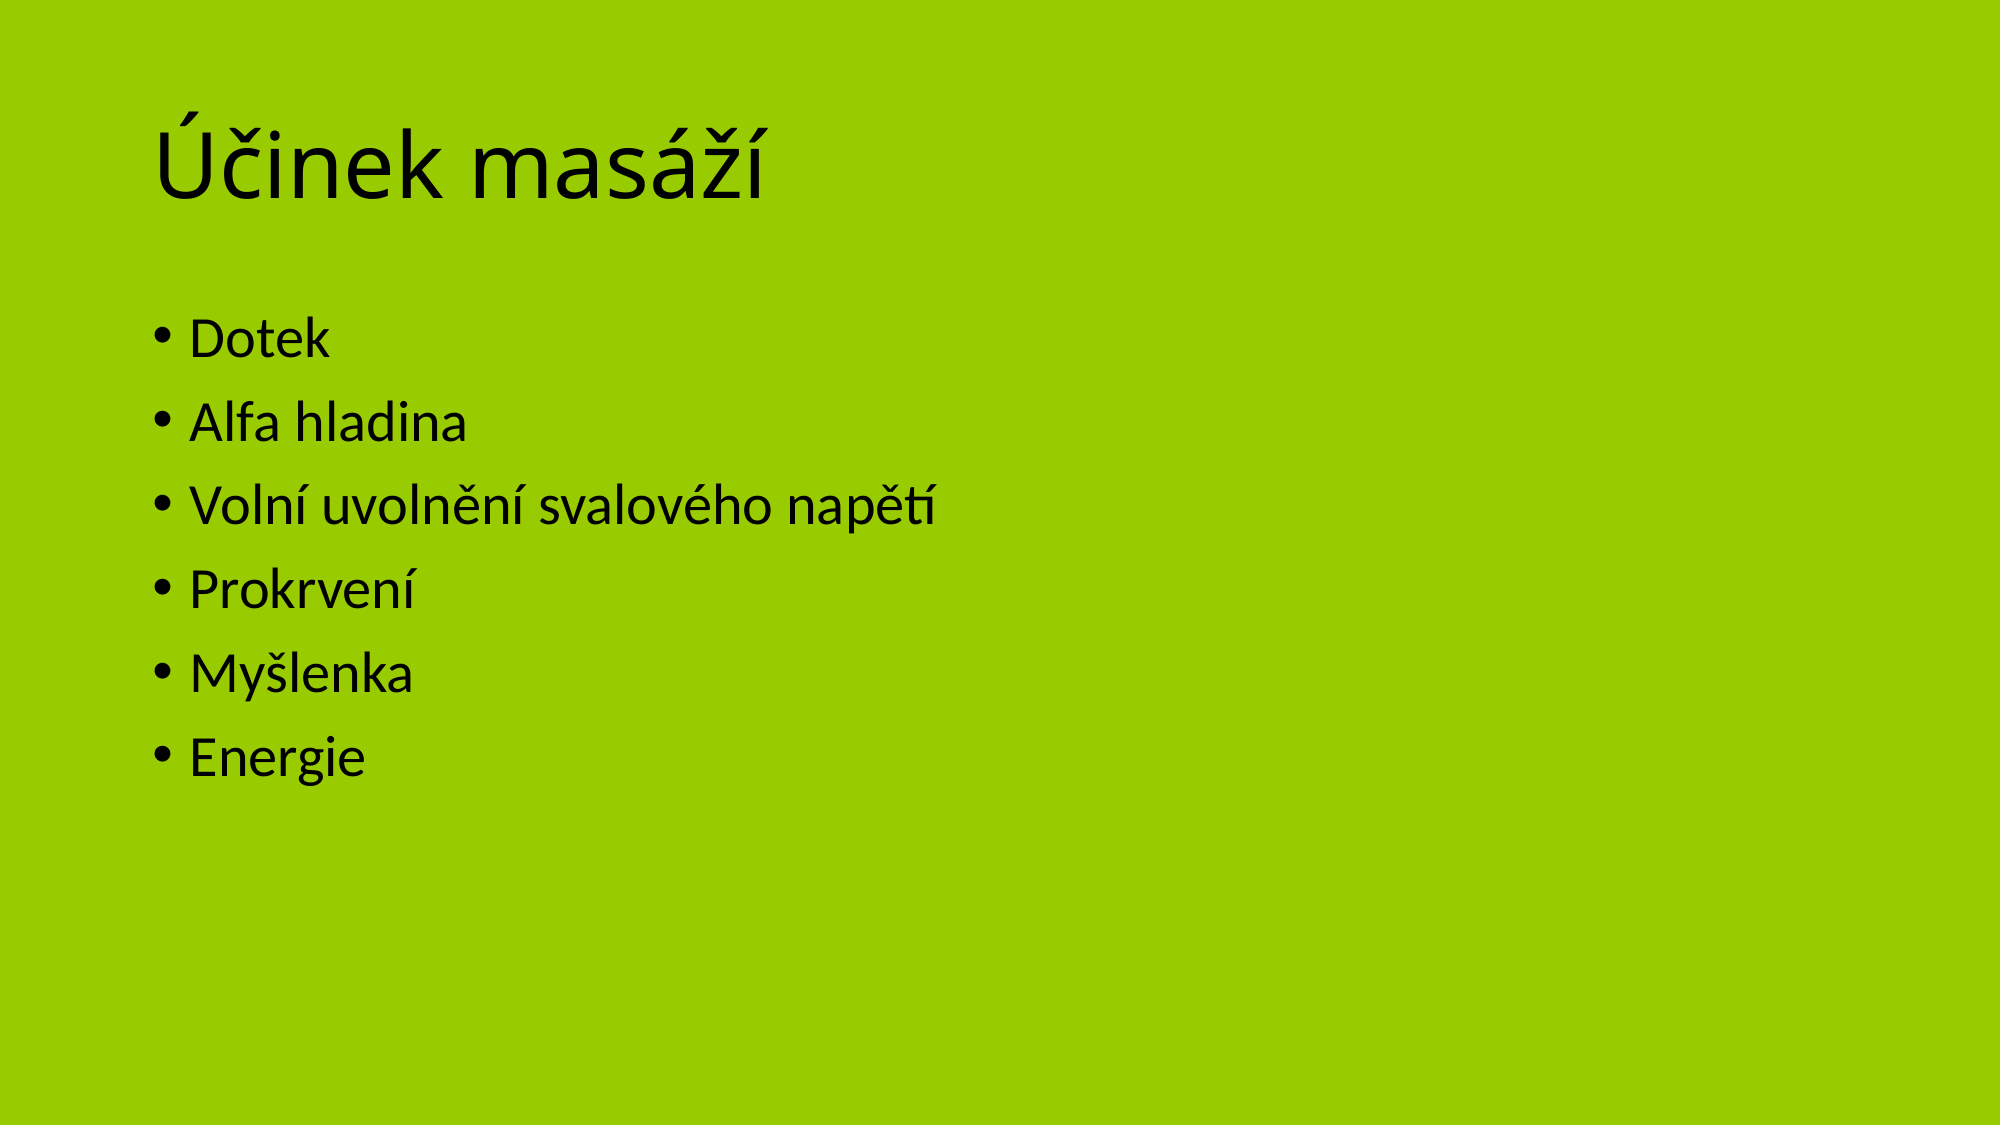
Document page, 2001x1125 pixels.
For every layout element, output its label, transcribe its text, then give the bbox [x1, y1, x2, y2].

list Dotek Alfa hladina Volní uvolnění svalového napětí Prokrvení Myšlenka Energie [137, 299, 1863, 1014]
title Účinek masáží [137, 59, 1863, 278]
